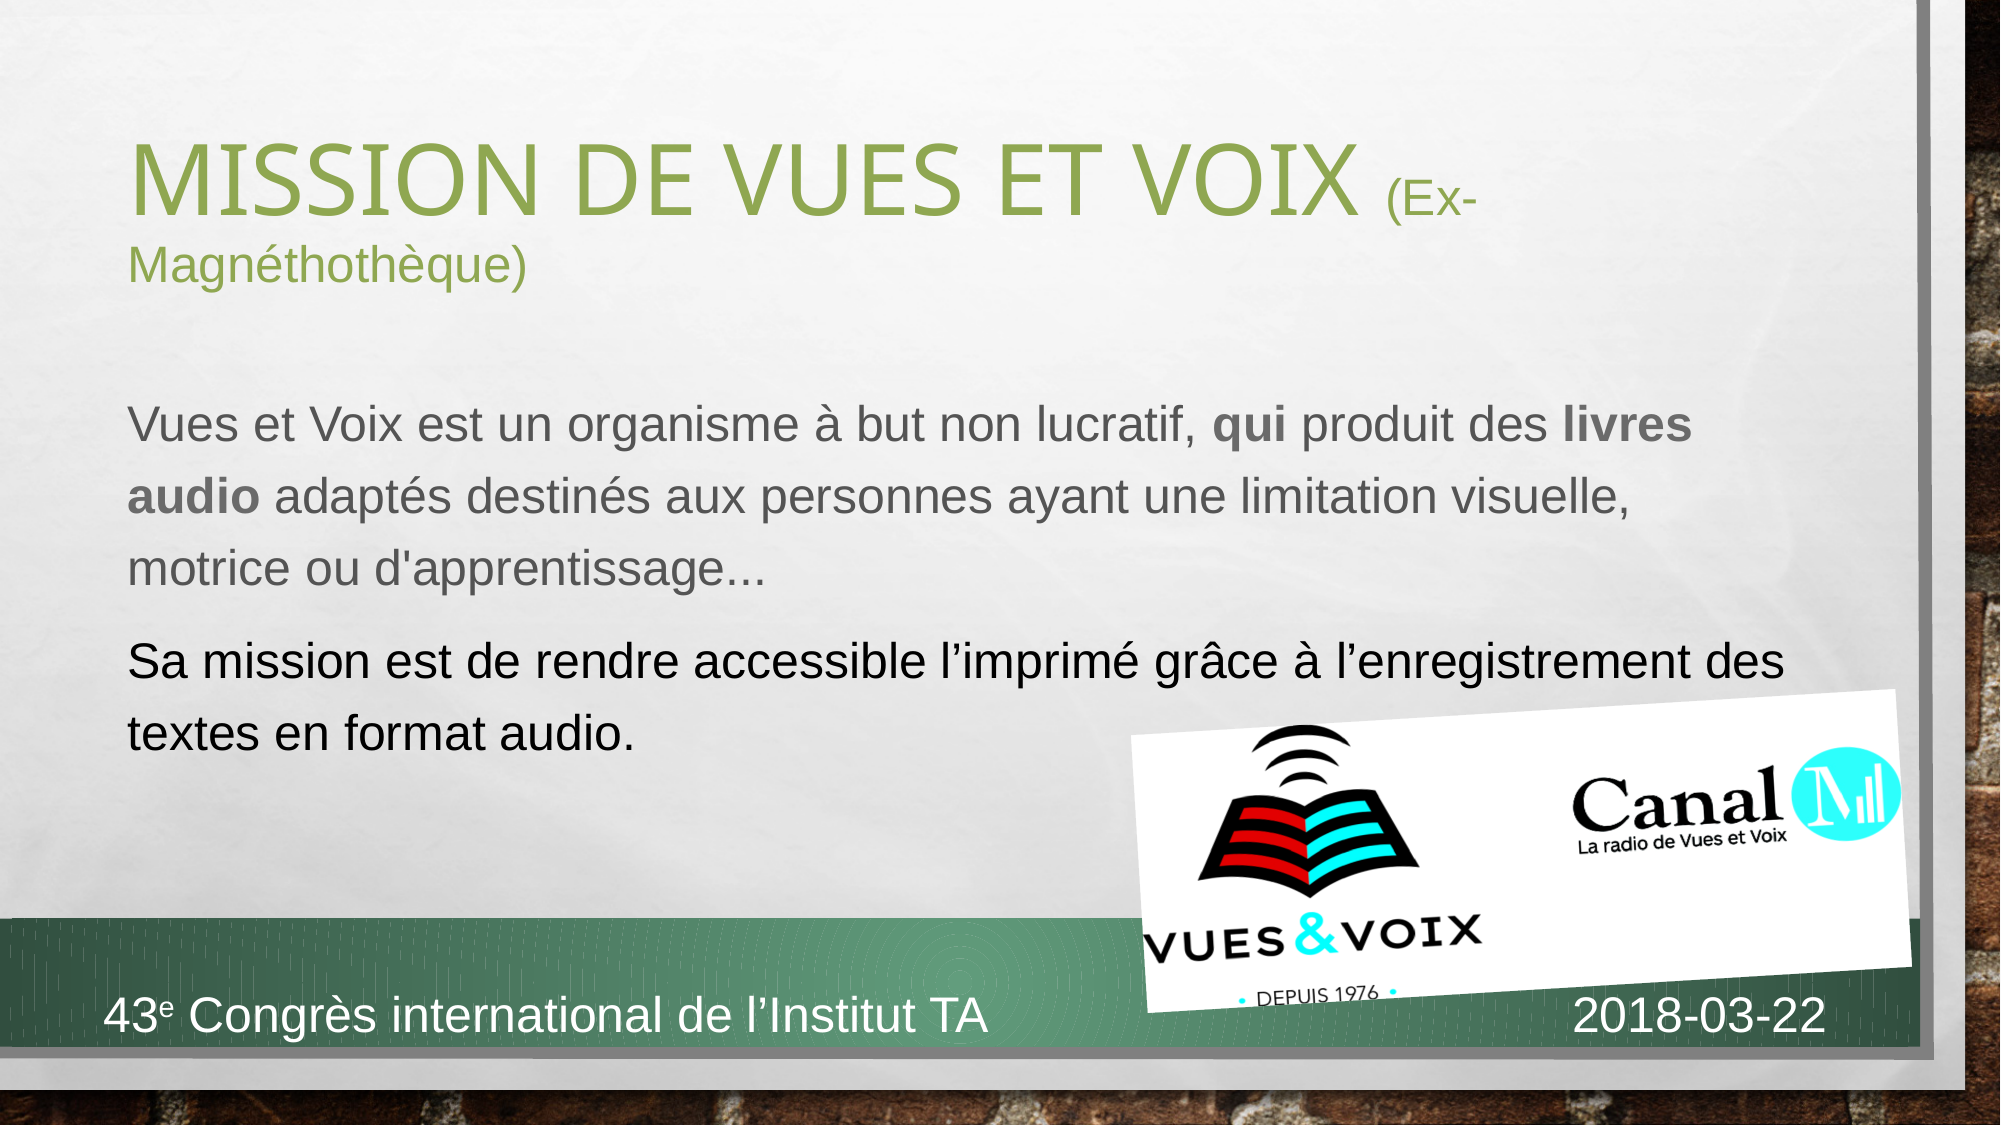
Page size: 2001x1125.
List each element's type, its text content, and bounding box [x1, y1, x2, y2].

list Vues et Voix est un organisme à but non lucratif, qui produit des livres audio adaptés destinés aux personnes ayant une limitation visuelle, motrice ou d'apprentissage... Sa mission est de rendre accessible l’imprimé grâce à l’enregistrement des textes en format audio. [112, 338, 1818, 882]
picture [0, 0, 2000, 1125]
picture [1132, 689, 1911, 1013]
title Mission de Vues et Voix (Ex- Magnéthothèque) [112, 112, 1818, 302]
footer 43e Congrès international de l’Institut TA 2018-03-22 [88, 996, 1870, 1029]
